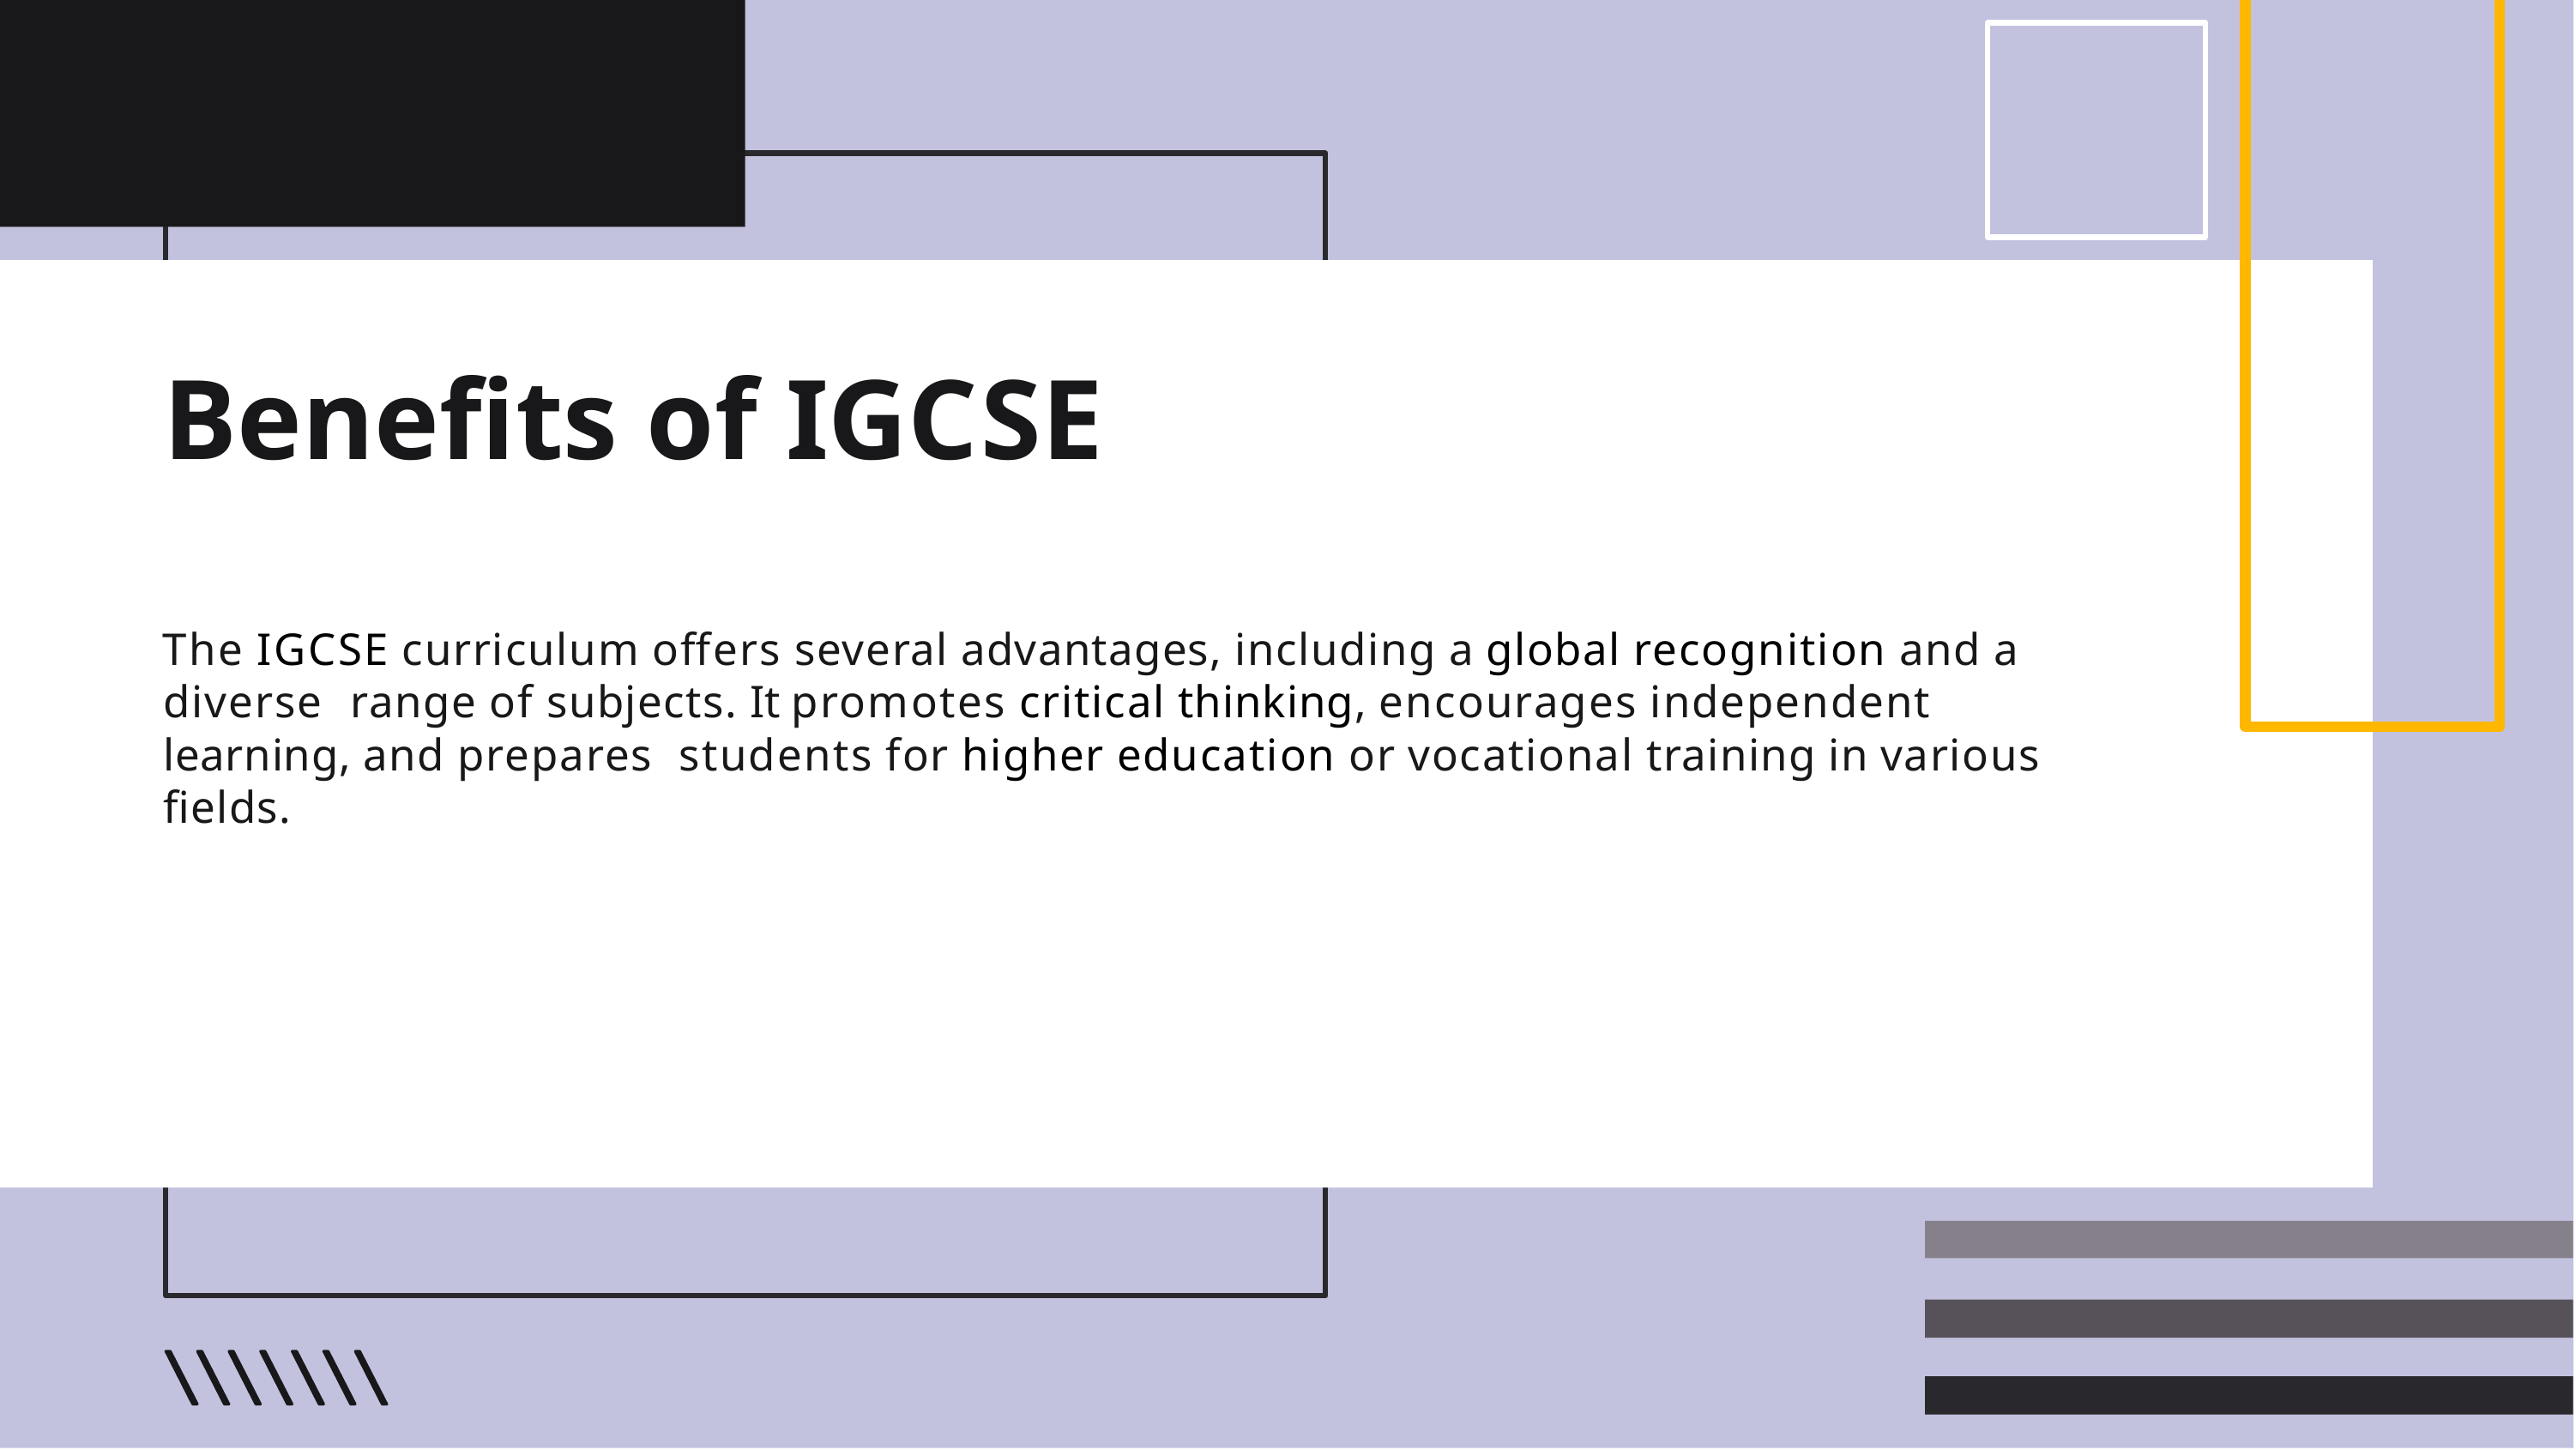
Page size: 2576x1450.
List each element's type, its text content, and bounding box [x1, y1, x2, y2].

text_box The IGCSE curriculum offers several advantages, including a global recognition and a diverse range of subjects. It promotes critical thinking, encourages independent learning, and prepares students for higher education or vocational training in various ﬁelds. [161, 619, 2095, 832]
text_box Benefits of I GCSE [161, 347, 1277, 482]
